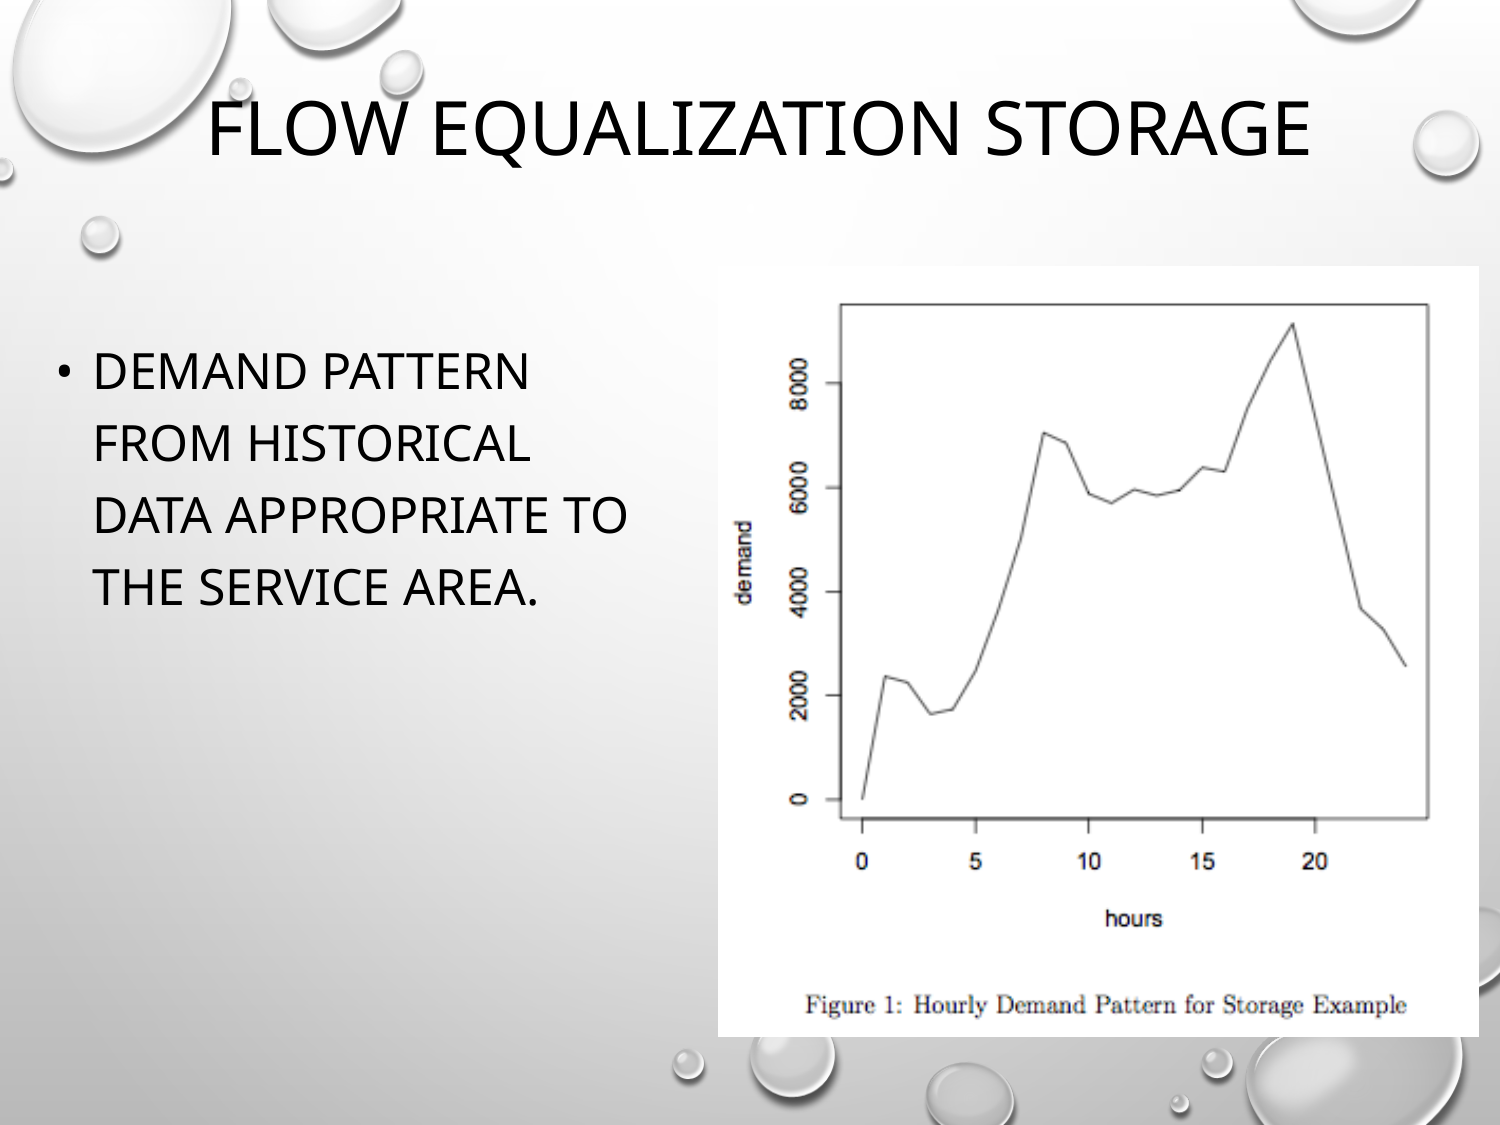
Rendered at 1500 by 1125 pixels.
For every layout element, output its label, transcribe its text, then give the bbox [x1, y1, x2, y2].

title Flow Equalization Storage [122, 0, 1398, 262]
list Demand pattern from historical data appropriate to the service area. [40, 320, 678, 1037]
picture [0, 0, 1500, 1125]
